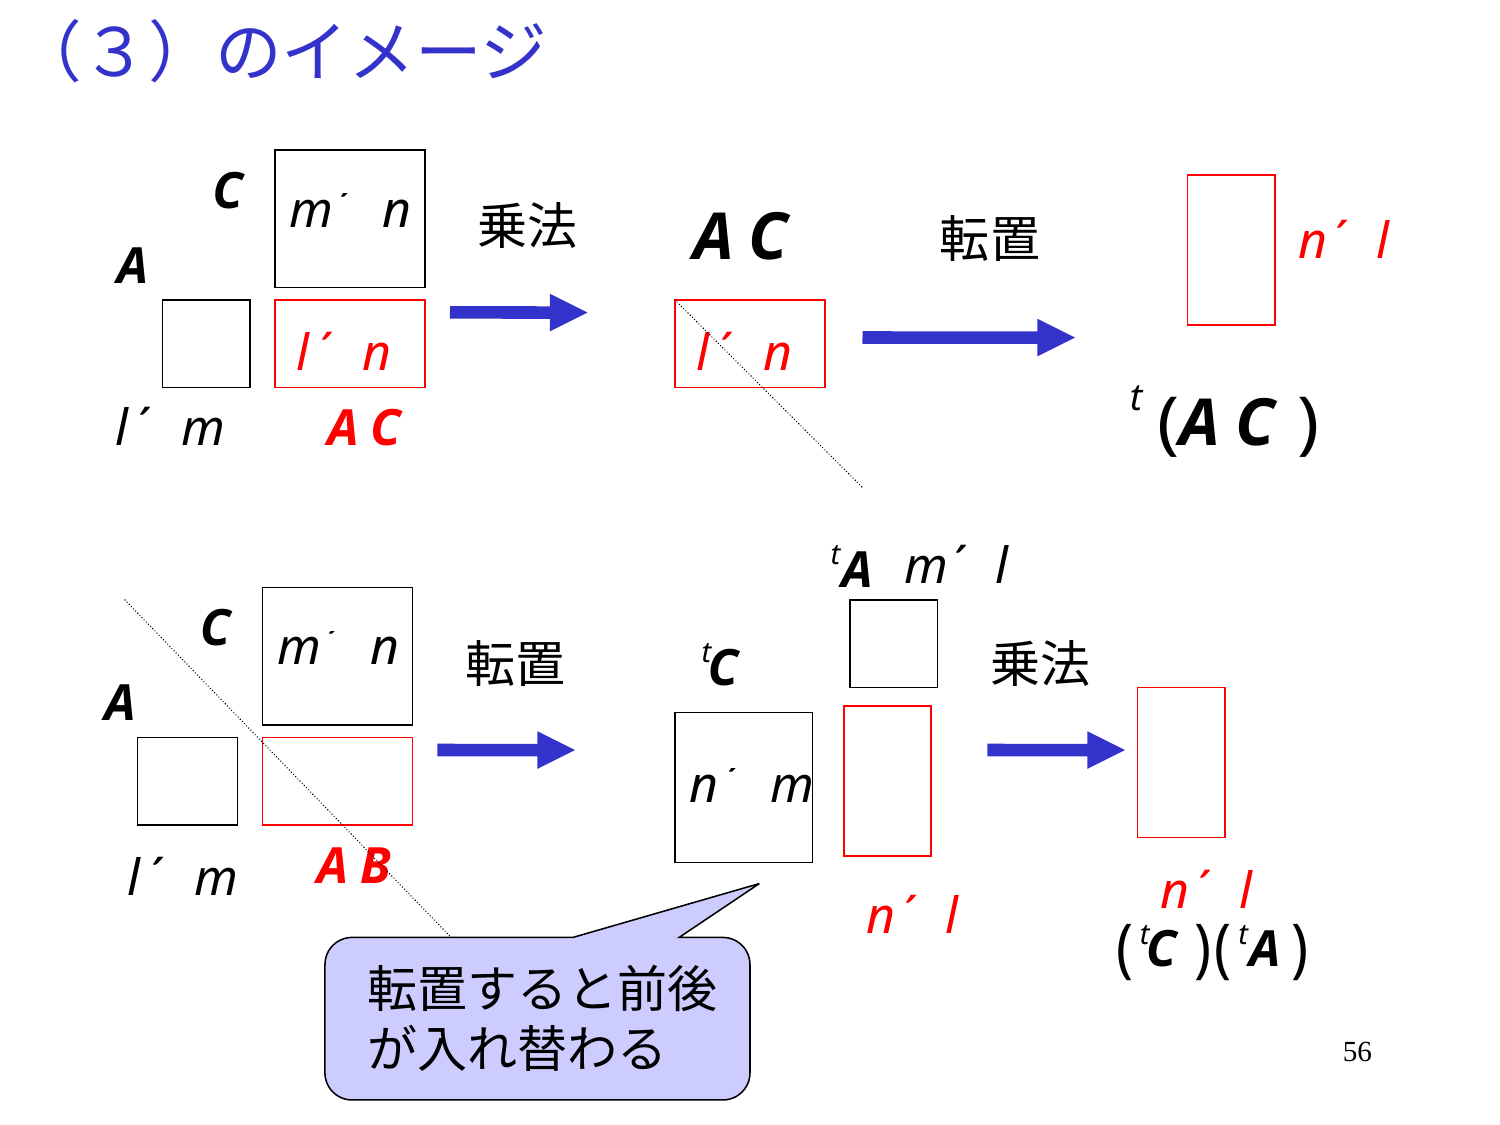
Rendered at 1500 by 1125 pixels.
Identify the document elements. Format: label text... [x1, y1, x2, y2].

slide_number 56 [1074, 1024, 1388, 1101]
text_box 転置すると前後 が入れ替わる [352, 949, 733, 1085]
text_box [695, 635, 763, 694]
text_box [112, 237, 167, 292]
text_box 転置 [925, 199, 1055, 275]
text_box 乗法 [462, 187, 593, 263]
text_box [137, 737, 238, 825]
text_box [862, 887, 971, 942]
text_box [862, 331, 1075, 344]
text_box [1293, 212, 1403, 267]
text_box [324, 883, 760, 1100]
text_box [1155, 862, 1265, 917]
text_box [262, 737, 413, 825]
text_box [262, 587, 413, 725]
text_box [987, 743, 1126, 757]
text_box 転置 [450, 624, 580, 700]
text_box 乗法 [975, 624, 1105, 700]
text_box [274, 149, 425, 288]
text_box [899, 537, 1021, 592]
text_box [1122, 374, 1329, 479]
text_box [112, 399, 234, 455]
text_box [1112, 912, 1317, 997]
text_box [824, 537, 892, 597]
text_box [212, 162, 267, 217]
text_box [162, 299, 250, 388]
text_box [199, 599, 255, 655]
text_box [312, 837, 413, 892]
text_box [1137, 687, 1225, 838]
text_box [674, 299, 825, 388]
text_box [322, 399, 428, 455]
text_box [437, 743, 575, 757]
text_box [272, 630, 411, 674]
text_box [293, 324, 403, 380]
text_box [1187, 174, 1276, 325]
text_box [687, 199, 823, 271]
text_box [285, 193, 424, 236]
text_box [675, 712, 813, 863]
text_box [99, 674, 155, 730]
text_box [685, 768, 824, 811]
text_box [850, 599, 938, 688]
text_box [124, 849, 246, 905]
title （３）のイメージ [0, 0, 1126, 101]
text_box [843, 706, 932, 857]
text_box [274, 299, 425, 388]
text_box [693, 324, 803, 380]
text_box [449, 306, 588, 319]
